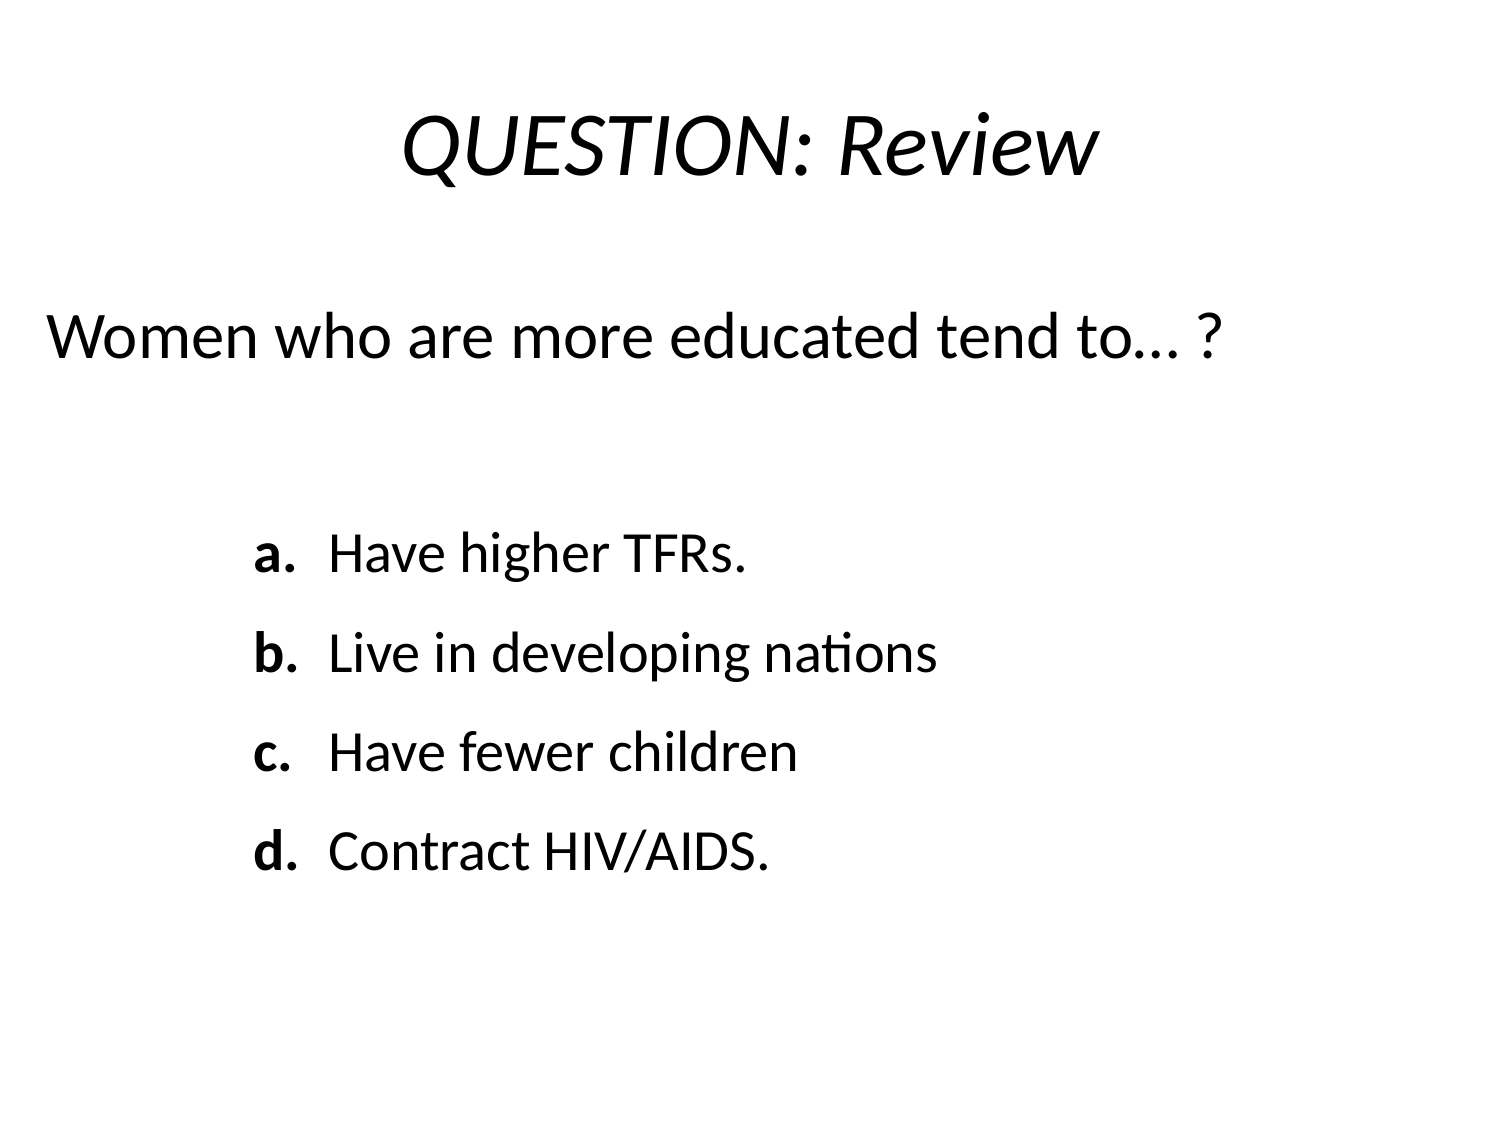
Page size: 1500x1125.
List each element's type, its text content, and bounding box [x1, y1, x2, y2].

title QUESTION: Review [75, 45, 1425, 233]
list Women who are more educated tend to… ? a. Have higher TFRs. b. Live in developing nations c. Have fewer children d. Contract HIV/AIDS. [31, 284, 1474, 896]
